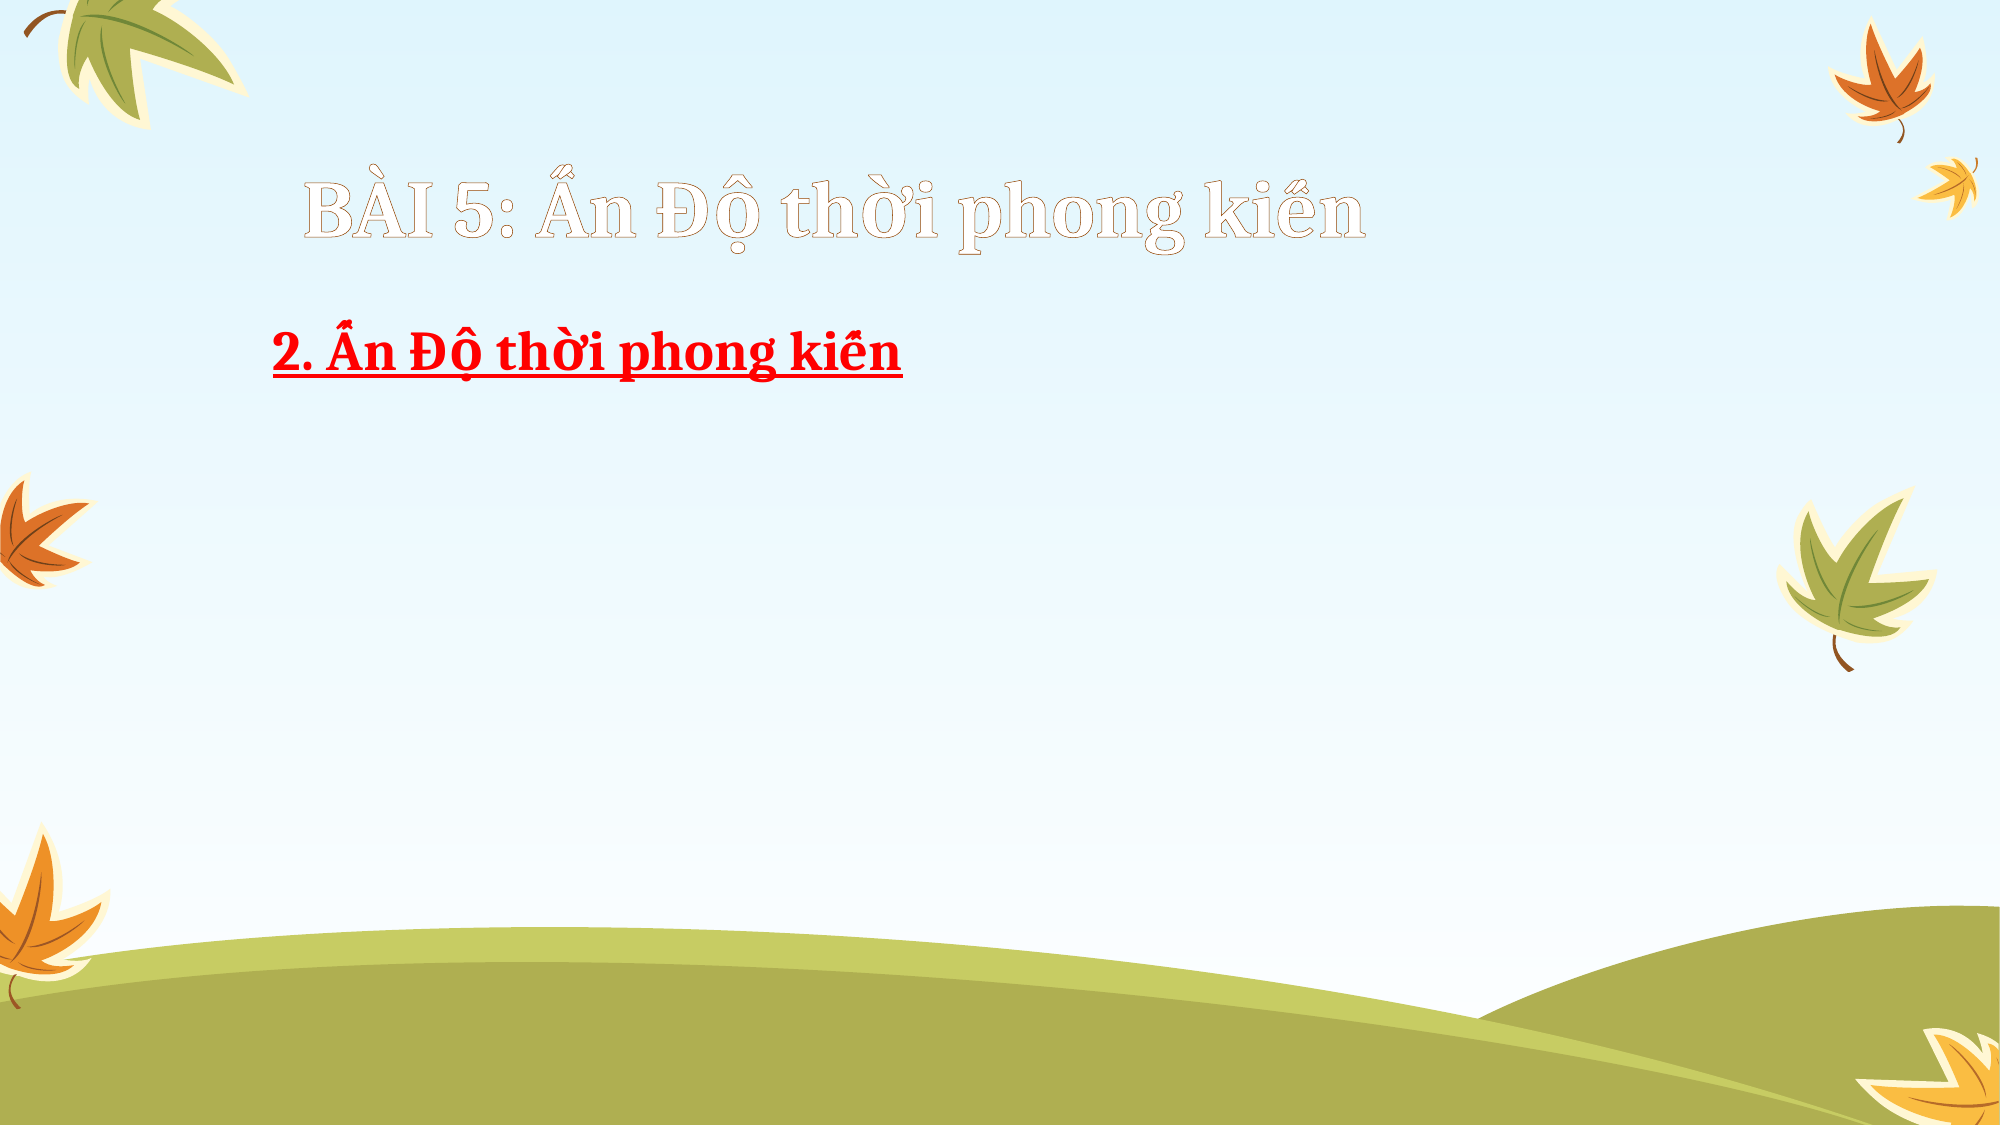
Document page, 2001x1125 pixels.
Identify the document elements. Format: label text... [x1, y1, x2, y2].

text_box BÀI 5: Ấn Độ thời phong kiến [287, 162, 1786, 365]
text_box 2. Ấn Độ thời phong kiến [250, 312, 1750, 925]
